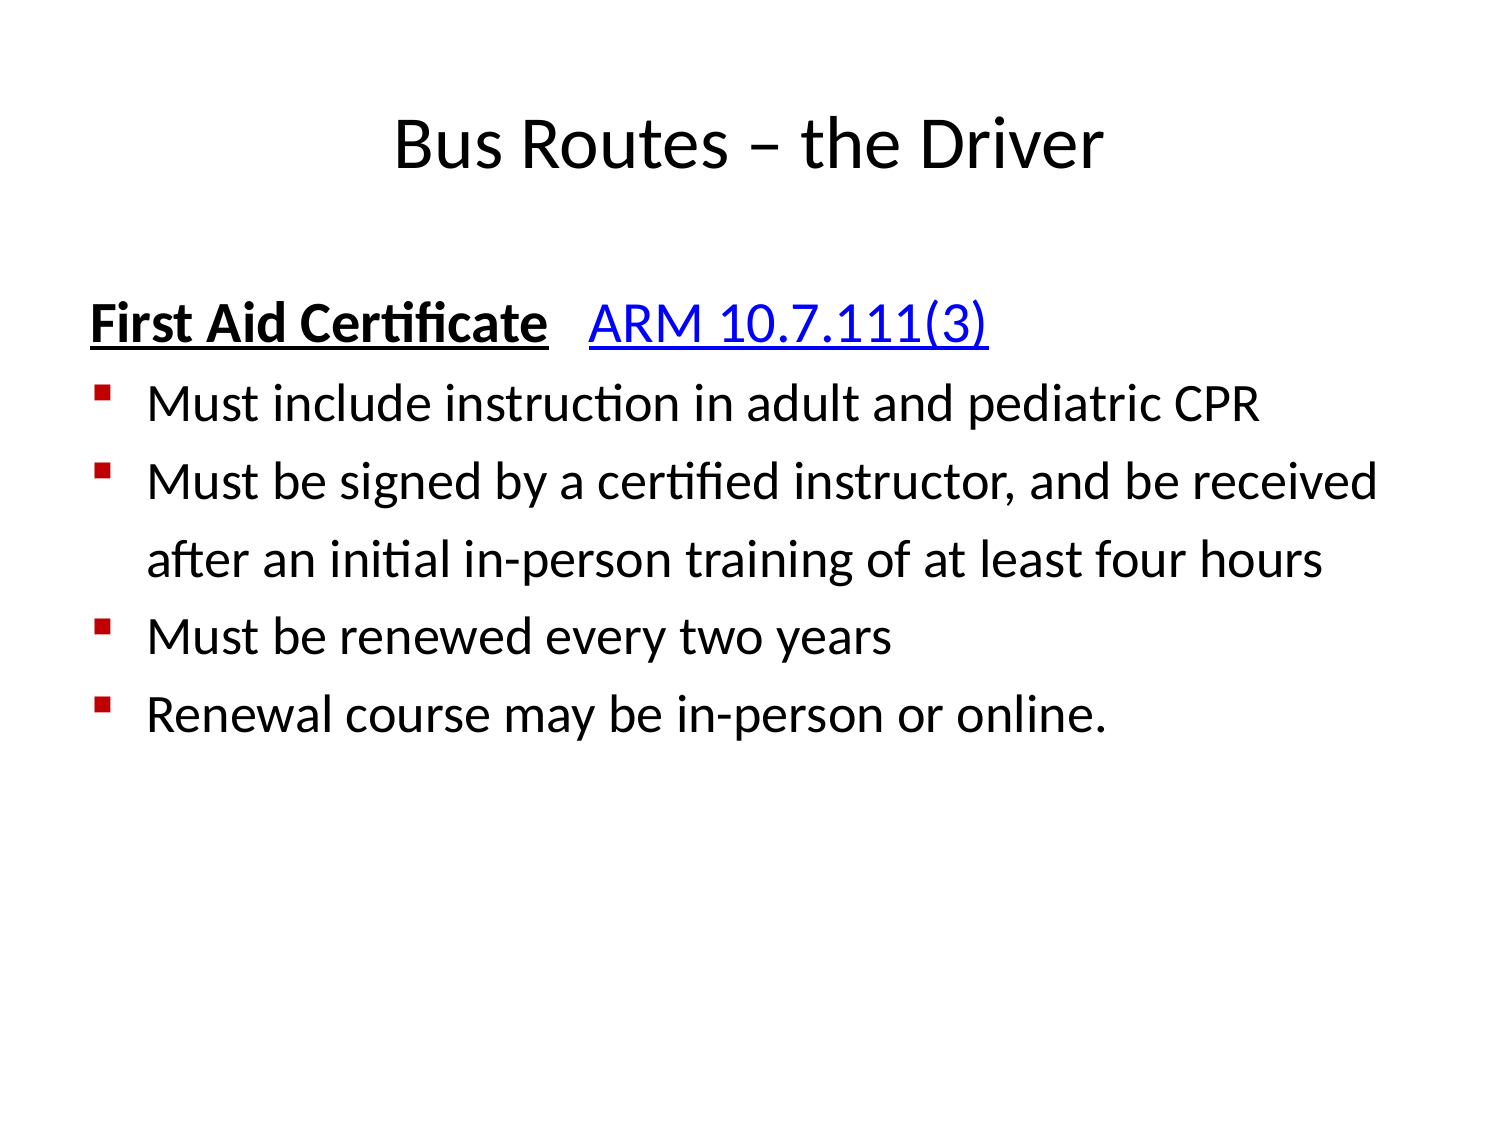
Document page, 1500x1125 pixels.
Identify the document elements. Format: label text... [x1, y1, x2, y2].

title Bus Routes – the Driver [75, 45, 1425, 233]
list First Aid Certificate ARM 10.7.111(3) Must include instruction in adult and pediatric CPR Must be signed by a certified instructor, and be received after an initial in-person training of at least four hours Must be renewed every two years Renewal course may be in-person or online. [75, 262, 1425, 1005]
